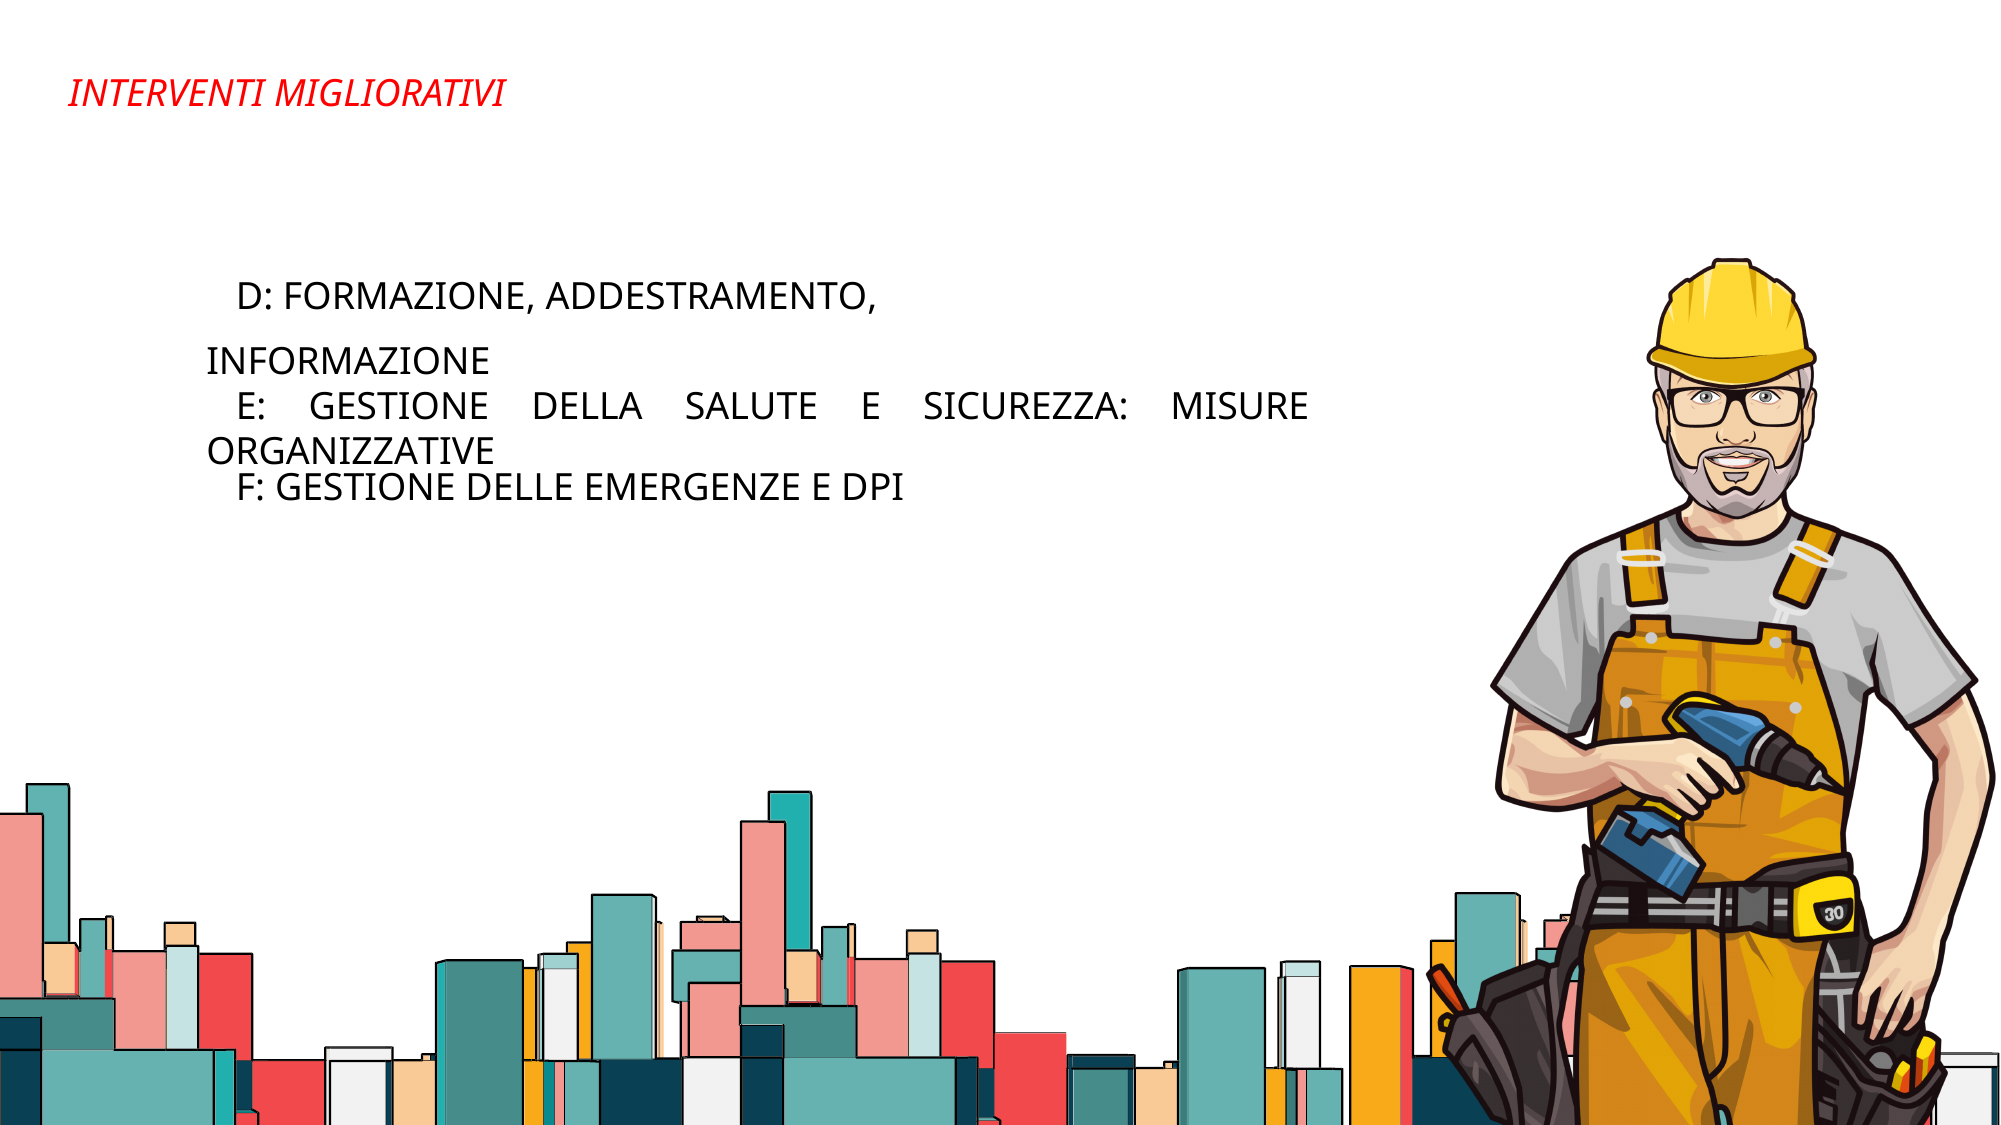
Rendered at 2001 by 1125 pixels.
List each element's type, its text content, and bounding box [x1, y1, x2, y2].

text_box D: FORMAZIONE, ADDESTRAMENTO, INFORMAZIONE E: GESTIONE DELLA SALUTE E SICUREZZA: MISURE ORGANIZZATIVE F: GESTIONE DELLE EMERGENZE E DPI [180, 244, 1149, 516]
text_box INTERVENTI MIGLIORATIVI [53, 61, 1149, 122]
picture [1149, 0, 2000, 1125]
